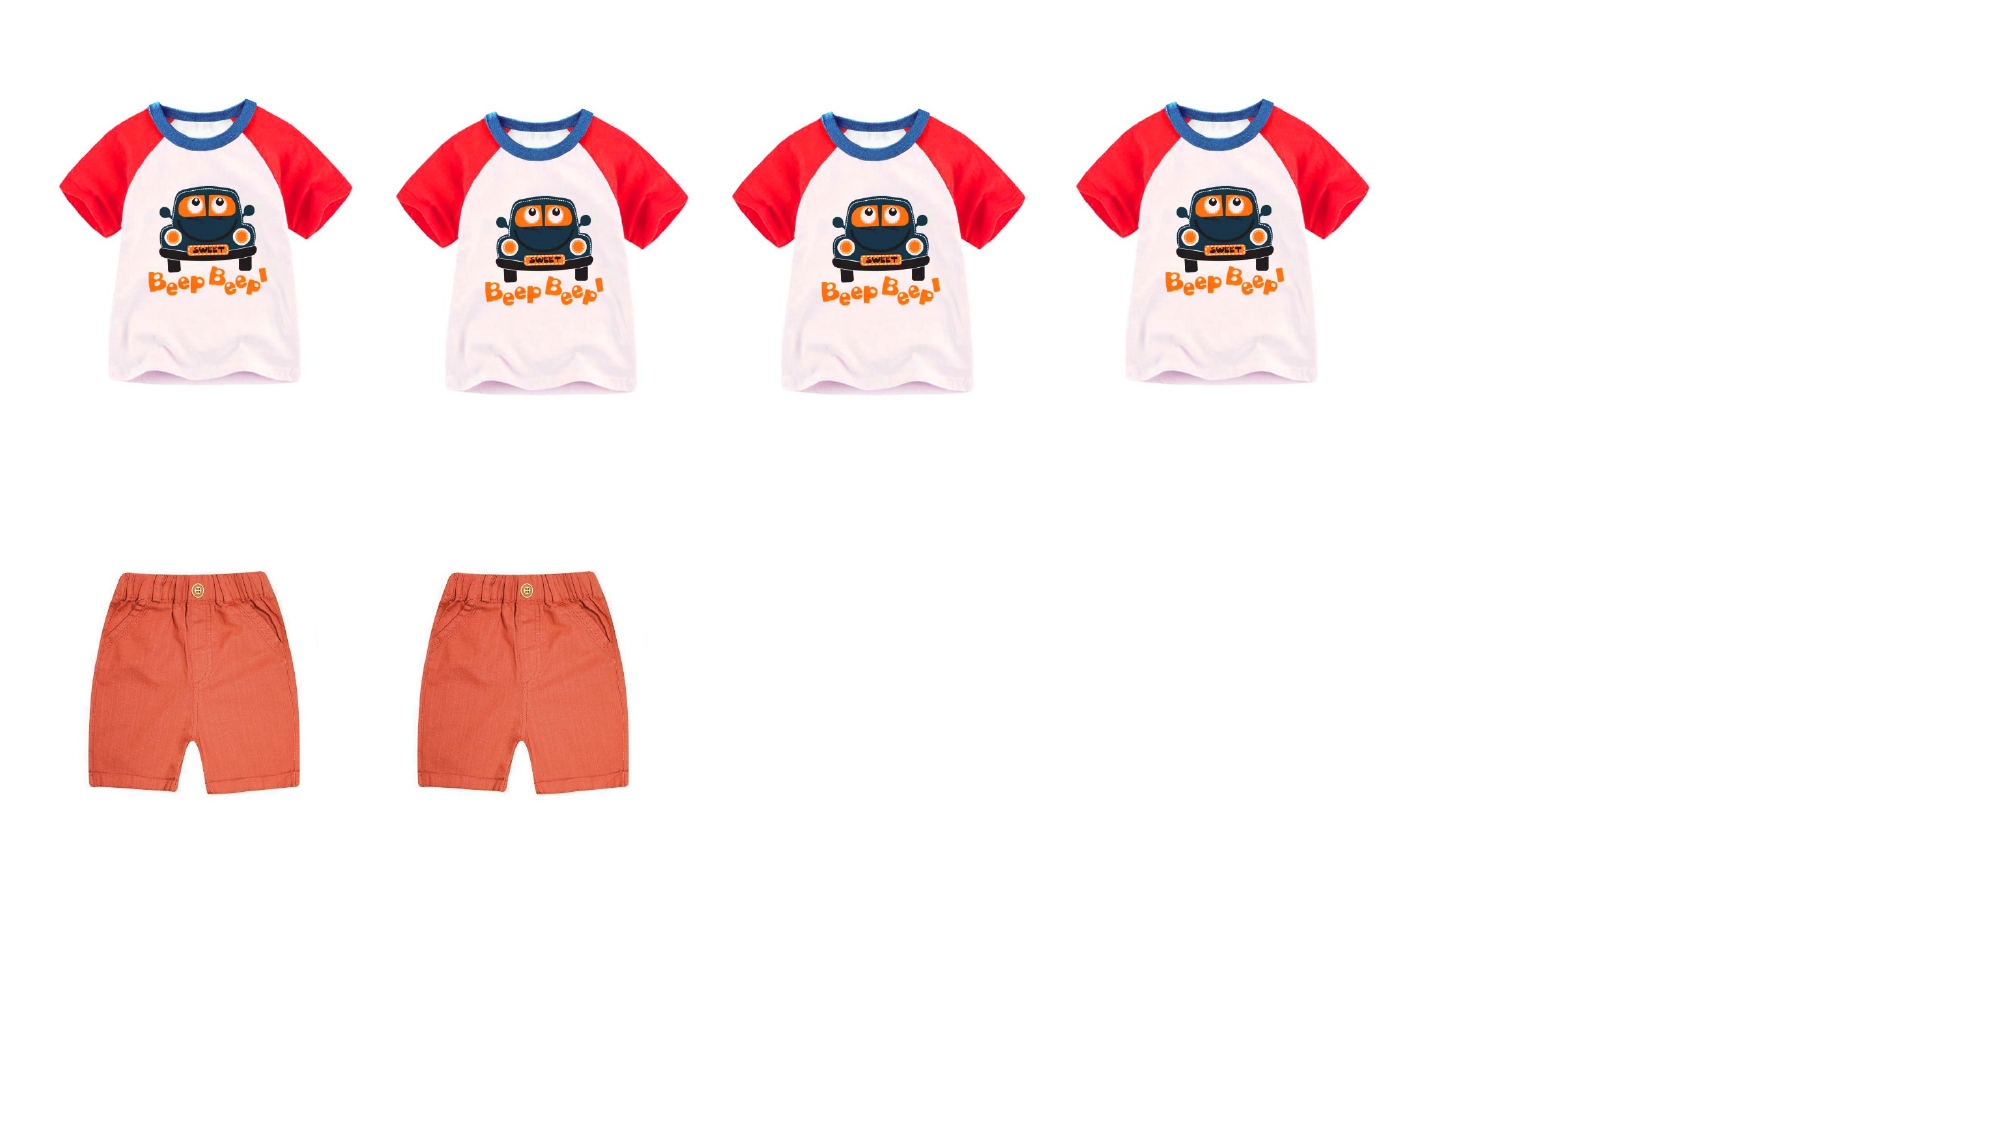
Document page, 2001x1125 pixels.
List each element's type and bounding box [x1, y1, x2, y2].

picture [1045, 59, 1375, 404]
picture [365, 69, 694, 414]
picture [0, 462, 715, 912]
picture [701, 69, 1031, 414]
list [28, 59, 358, 404]
